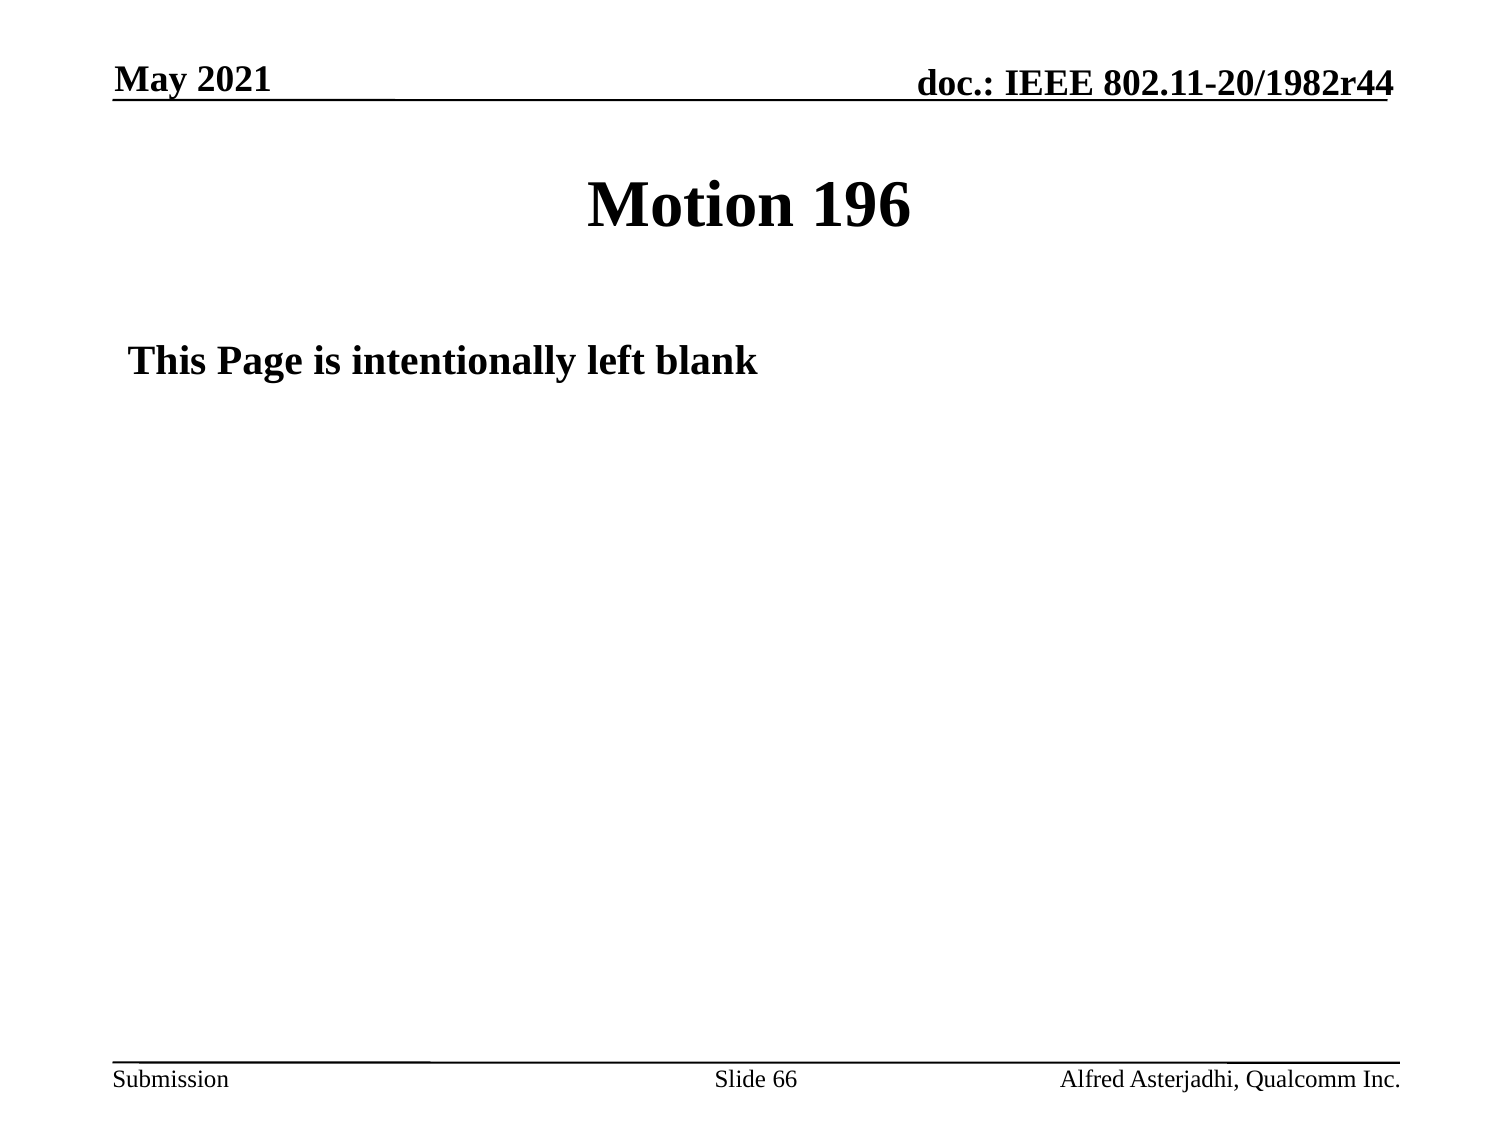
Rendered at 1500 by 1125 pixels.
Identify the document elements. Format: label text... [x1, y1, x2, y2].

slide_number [114, 54, 423, 100]
list This Page is intentionally left blank [112, 324, 1388, 1000]
title Motion 196 [112, 112, 1388, 288]
slide_number Slide 66 [712, 1061, 800, 1123]
footer Alfred Asterjadhi, Qualcomm Inc. [878, 1061, 1402, 1093]
